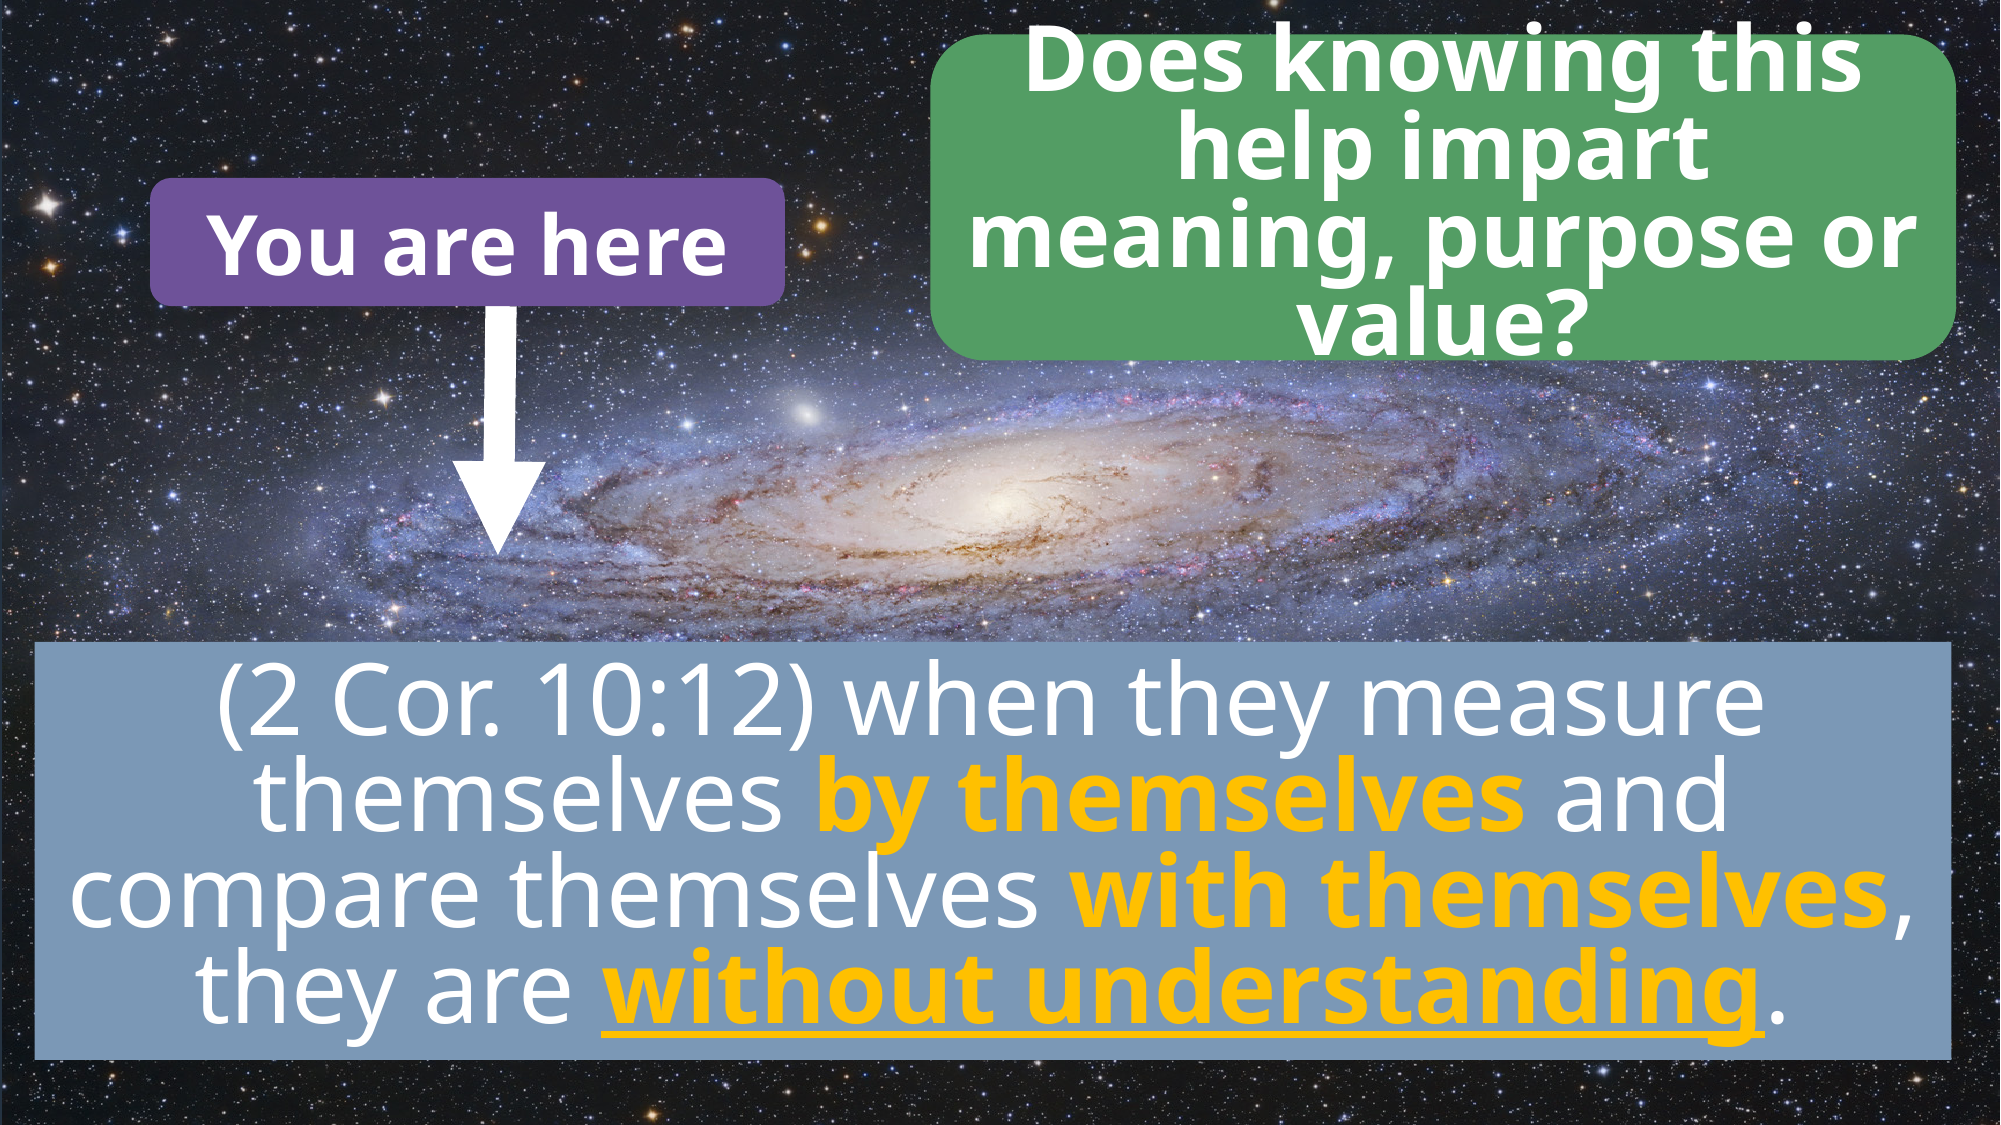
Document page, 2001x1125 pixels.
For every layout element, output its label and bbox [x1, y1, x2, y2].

list [2, 0, 2000, 1125]
text_box [497, 306, 501, 556]
